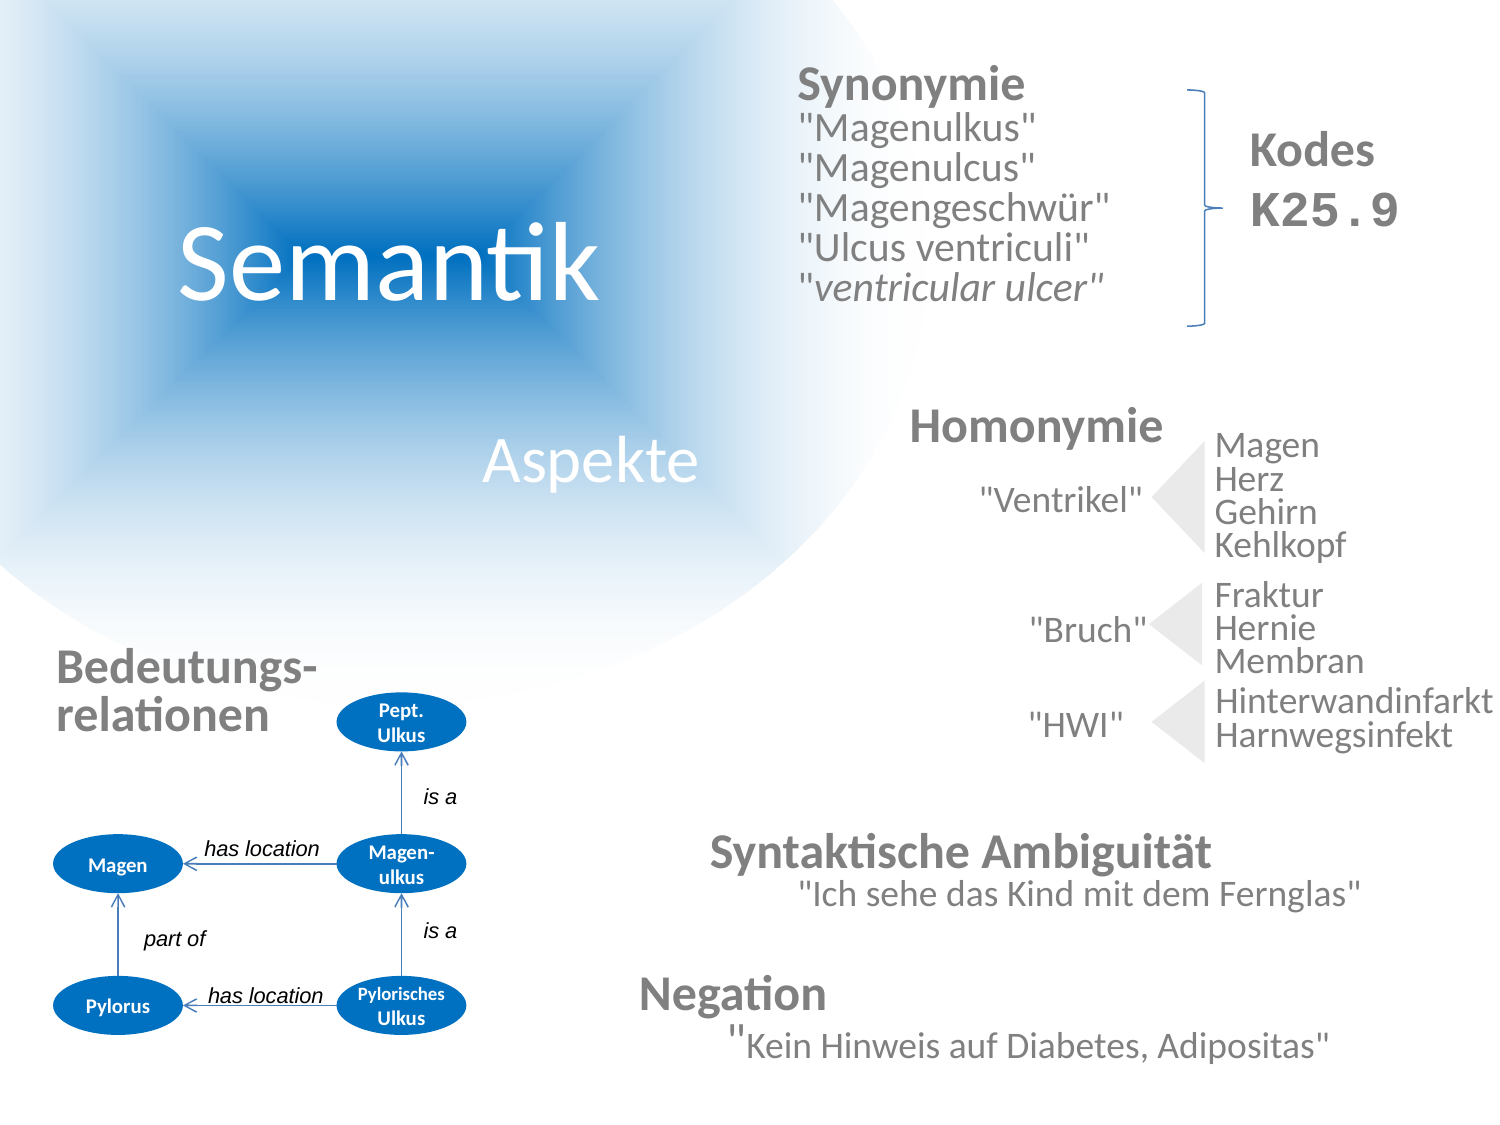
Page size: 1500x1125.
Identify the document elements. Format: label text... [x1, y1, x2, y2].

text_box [41, 637, 479, 1036]
text_box Syntaktische Ambiguität "Ich sehe das Kind mit dem Fernglas" [620, 822, 1459, 981]
text_box Negation "Kein Hinweis auf Diabetes, Adipositas" [549, 964, 1388, 1125]
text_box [1186, 89, 1416, 327]
text_box Semantik [0, 0, 871, 698]
text_box Aspekte [467, 408, 716, 504]
text_box Synonymie "Magenulkus" "Magenulcus" "Magengeschwür" "Ulcus ventriculi" "ventricular ulcer" [620, 54, 1370, 423]
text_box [732, 396, 1500, 765]
